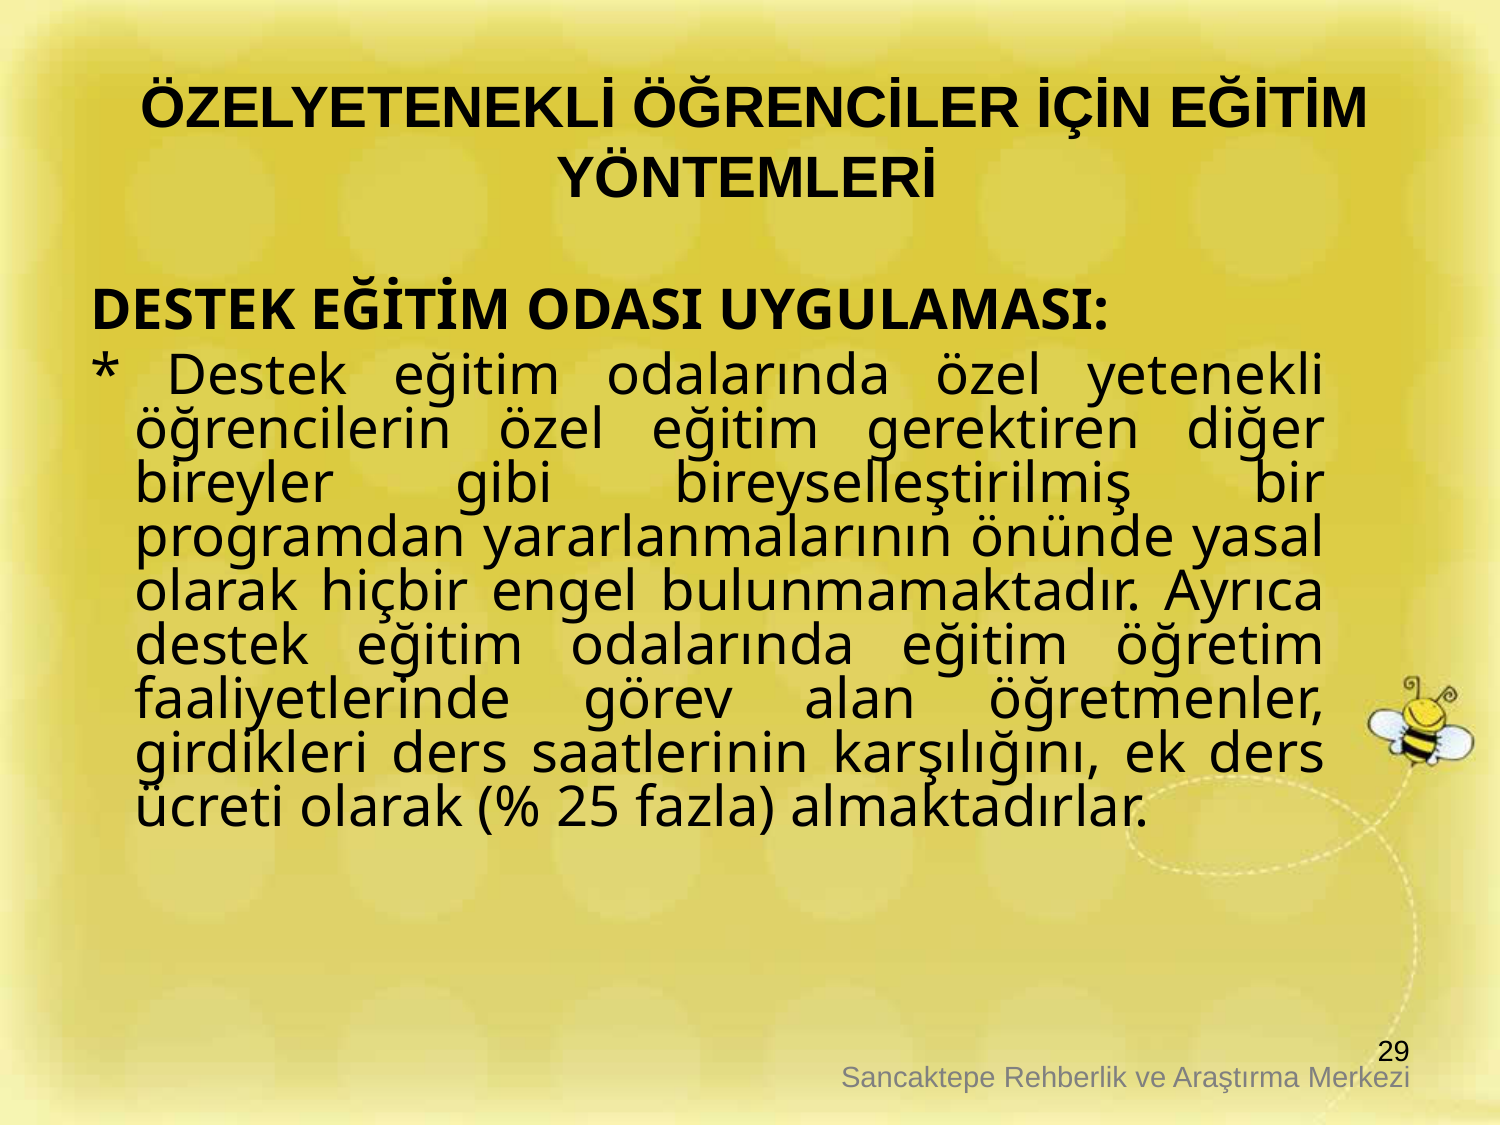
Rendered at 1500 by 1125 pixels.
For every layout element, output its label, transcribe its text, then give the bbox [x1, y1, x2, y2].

title ÖZELYETENEKLİ ÖĞRENCİLER İÇİN EĞİTİM YÖNTEMLERİ [75, 45, 1436, 233]
slide_number 29 [1074, 1024, 1425, 1051]
list DESTEK EĞİTİM ODASI UYGULAMASI: * Destek eğitim odalarında özel yetenekli öğrencilerin özel eğitim gerektiren diğer bireyler gibi bireyselleştirilmiş bir programdan yararlanmalarının önünde yasal olarak hiçbir engel bulunmamaktadır. Ayrıca destek eğitim odalarında eğitim öğretim faaliyetlerinde görev alan öğretmenler, girdikleri ders saatlerinin karşılığını, ek ders ücreti olarak (% 25 fazla) almaktadırlar. [75, 278, 1341, 953]
picture [0, 0, 1500, 1125]
text_box Sancaktepe Rehberlik ve Araştırma Merkezi [797, 1051, 1455, 1112]
